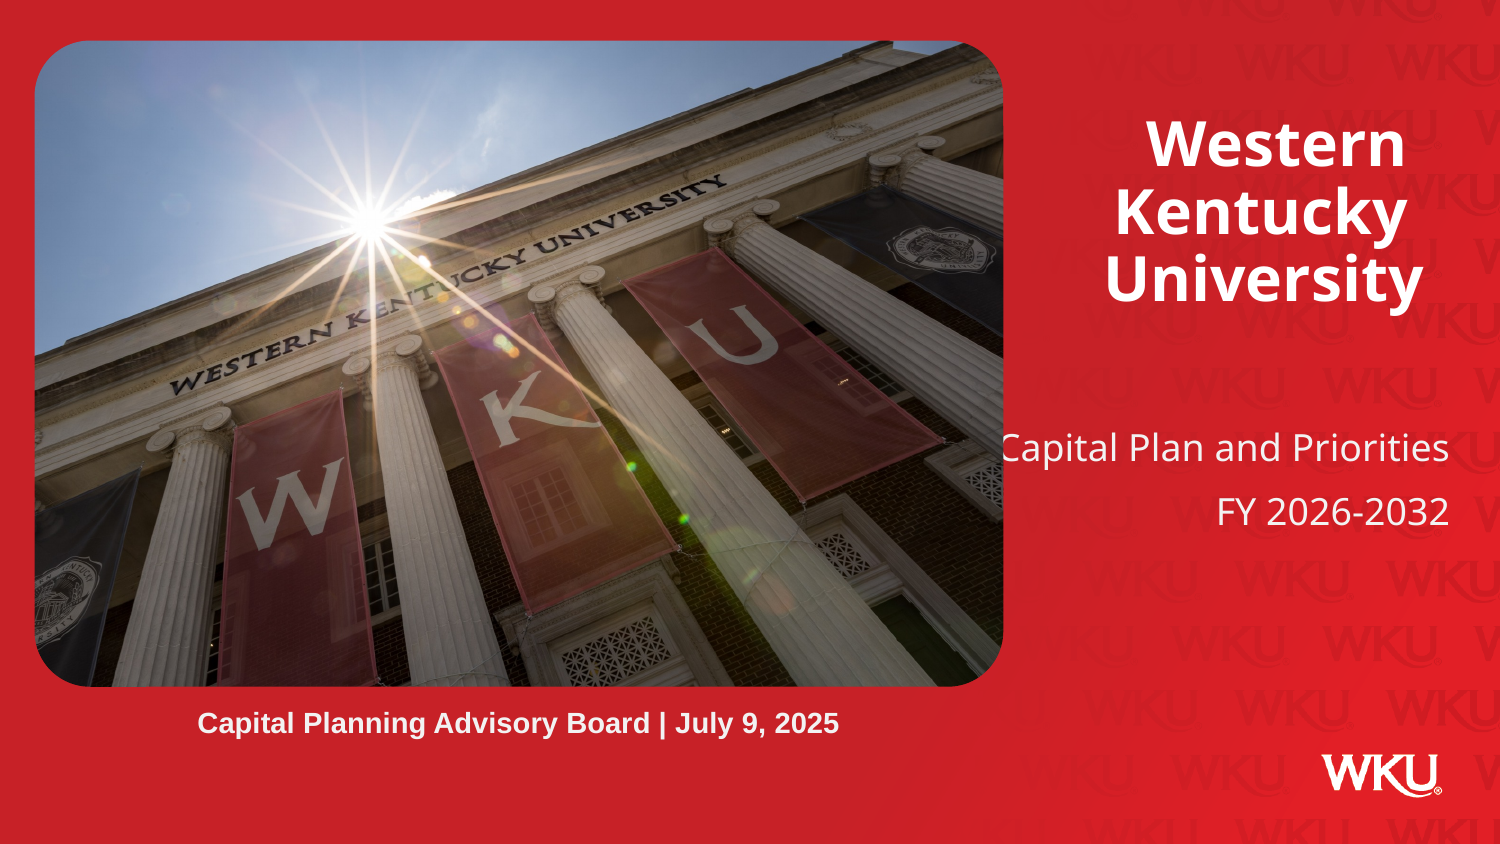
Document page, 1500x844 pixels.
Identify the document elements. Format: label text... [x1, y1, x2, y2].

picture [0, 0, 1500, 844]
text_box Capital Planning Advisory Board | July 9, 2025 [182, 697, 856, 795]
title Western Kentucky University [1007, 93, 1440, 335]
list Capital Plan and Priorities FY 2026-2032 [1007, 344, 1466, 680]
